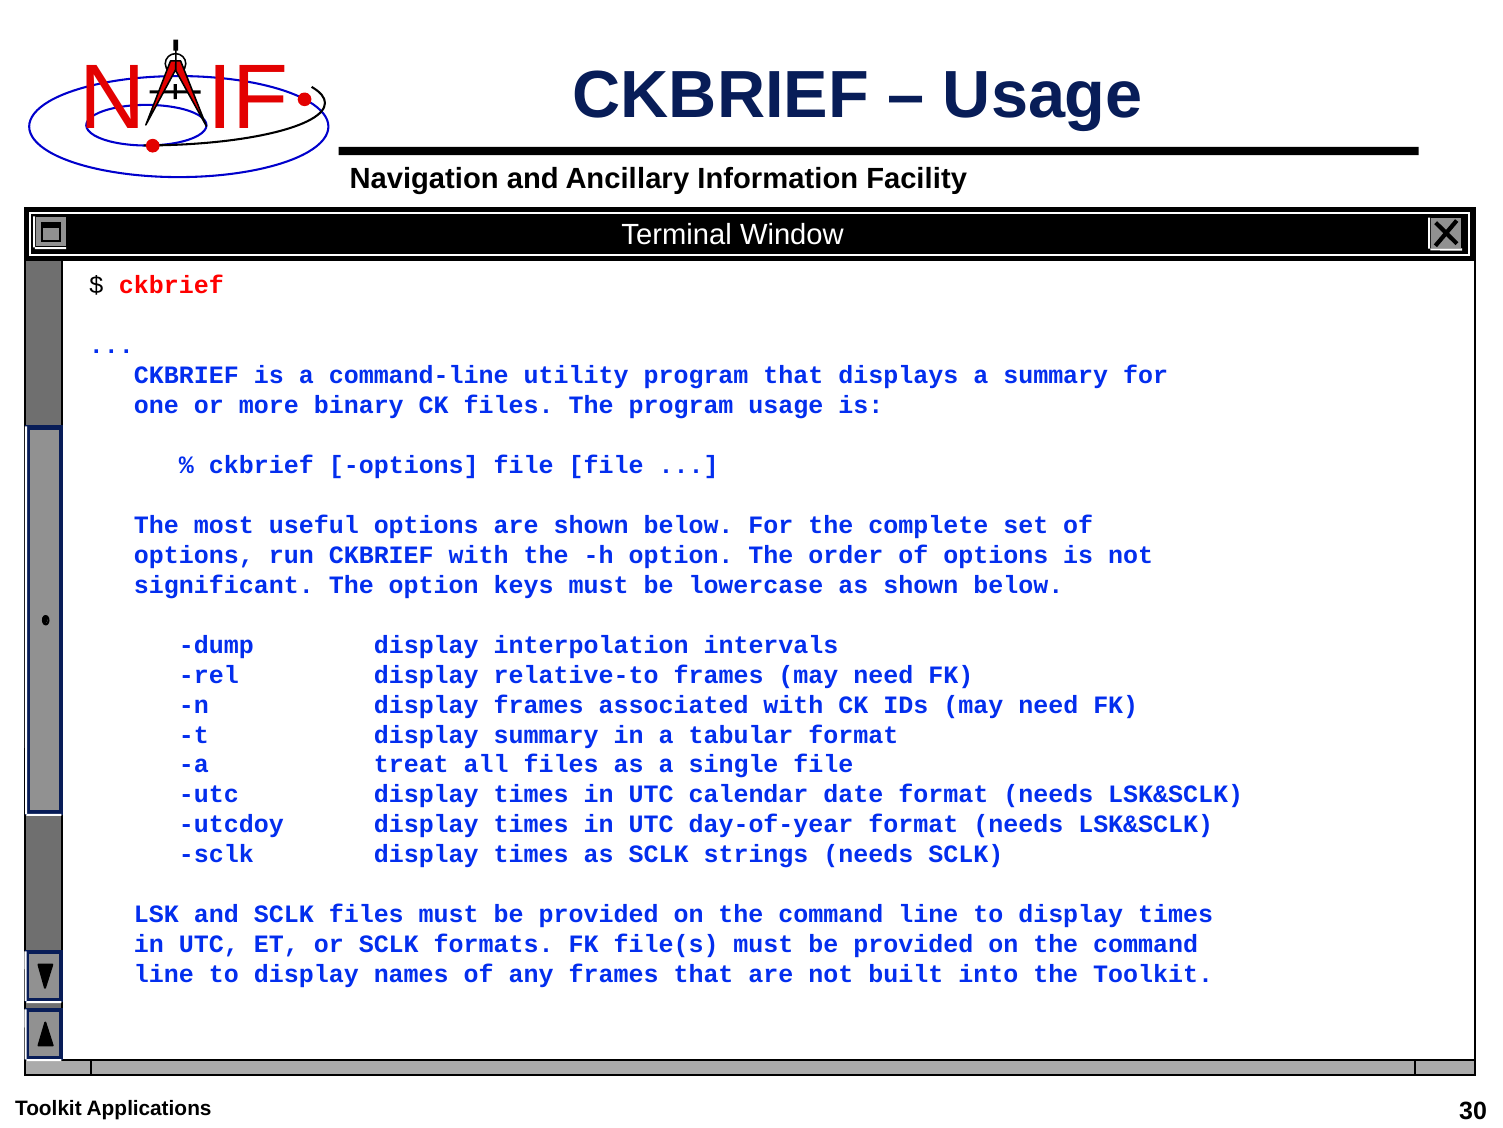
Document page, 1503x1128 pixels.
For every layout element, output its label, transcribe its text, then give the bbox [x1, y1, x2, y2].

slide_number 30 [1189, 1086, 1503, 1128]
footer Toolkit Applications [0, 1086, 476, 1128]
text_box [24, 207, 1476, 1076]
title CKBRIEF – Usage [537, 50, 1158, 141]
